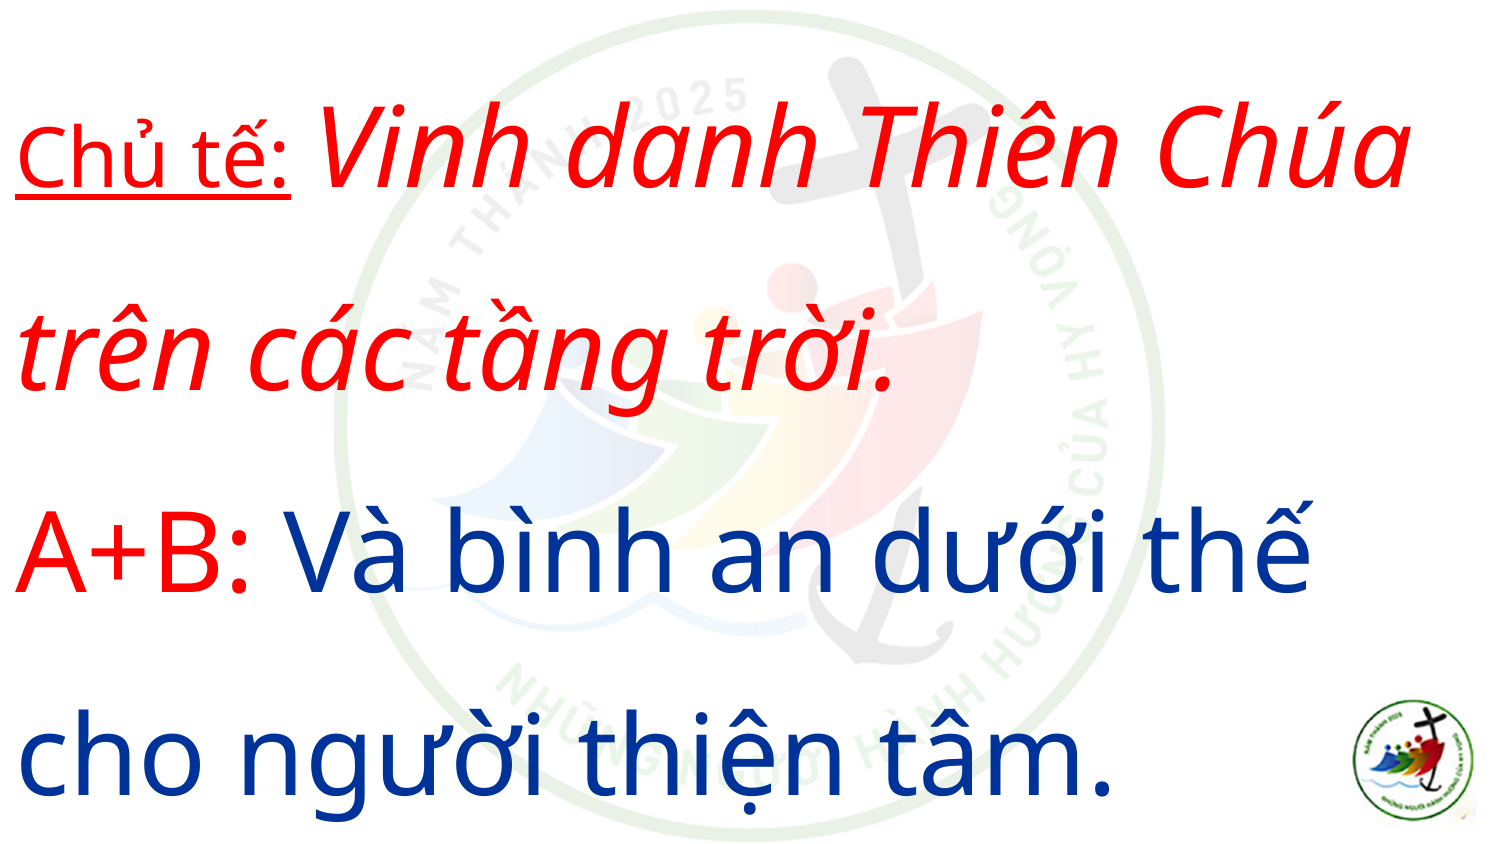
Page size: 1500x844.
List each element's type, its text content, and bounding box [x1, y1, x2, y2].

subtitle Chủ tế: Vinh danh Thiên Chúa trên các tầng trời. A+B: Và bình an dưới thế cho người thiện tâm. [0, 0, 1500, 844]
